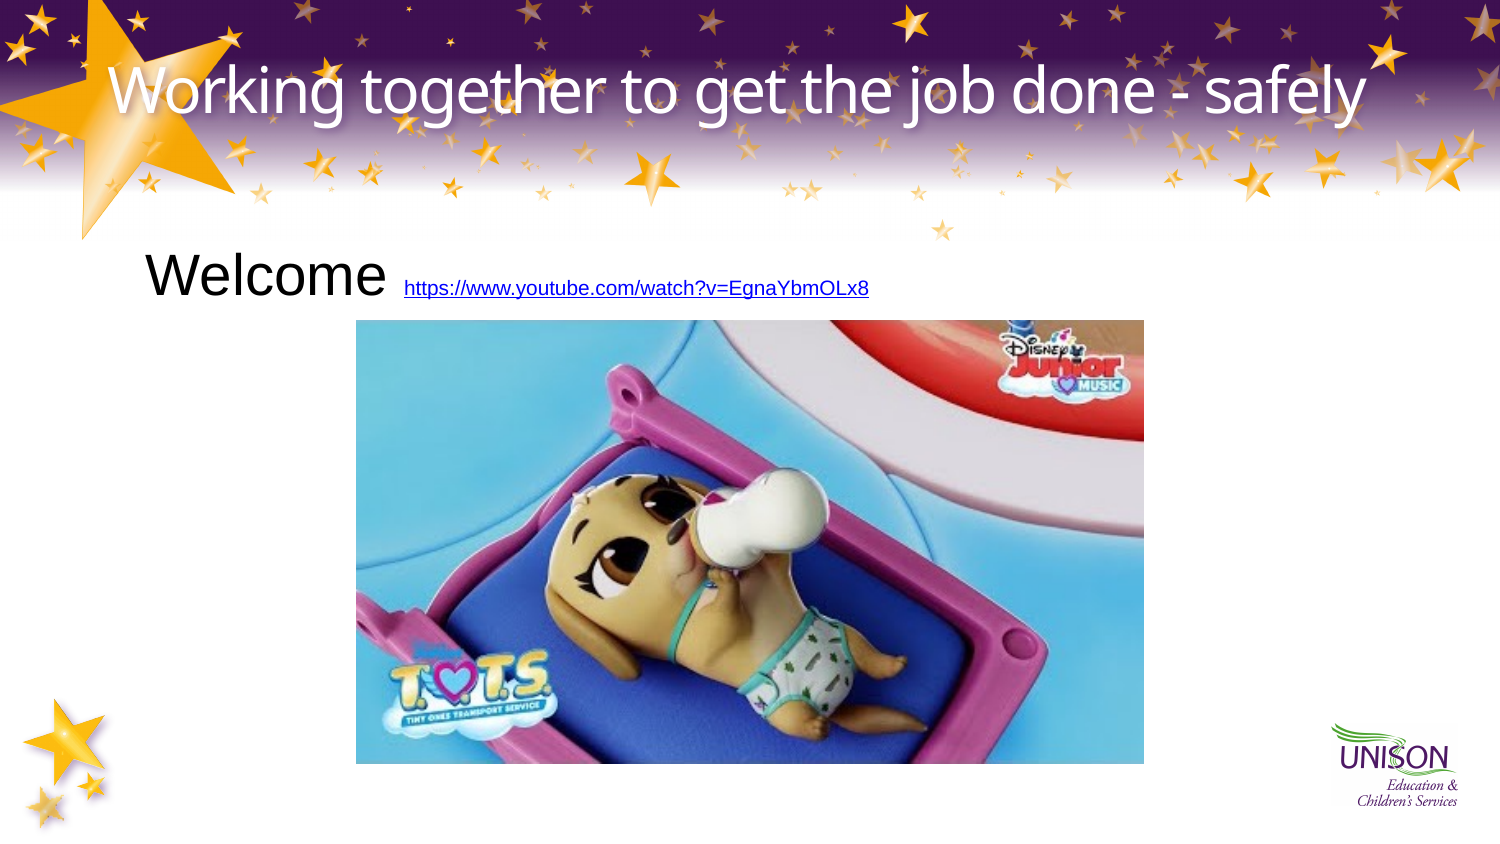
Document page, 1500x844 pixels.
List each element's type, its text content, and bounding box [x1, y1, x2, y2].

picture [77, 772, 105, 801]
picture [23, 699, 105, 786]
title Working together to get the job done - safely [107, 58, 1395, 192]
list Welcome https://www.youtube.com/watch?v=EgnaYbmOLx8 [145, 237, 1395, 764]
picture [0, 0, 1500, 241]
picture [1331, 723, 1458, 806]
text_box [355, 319, 1145, 765]
